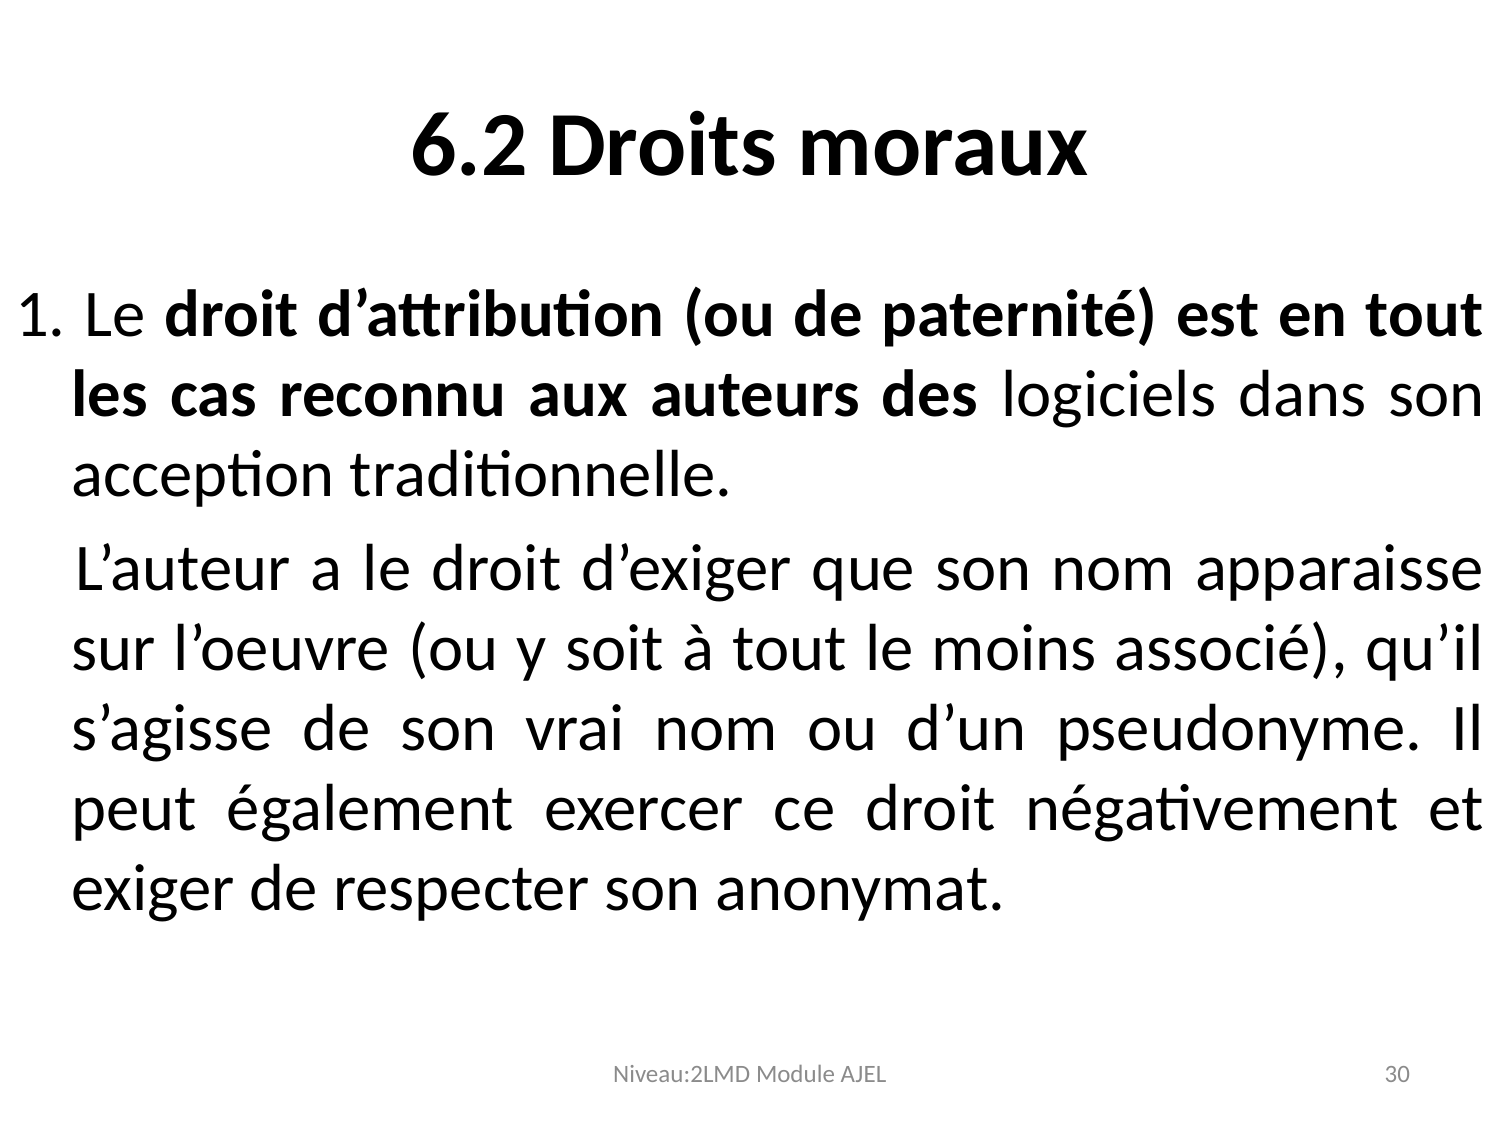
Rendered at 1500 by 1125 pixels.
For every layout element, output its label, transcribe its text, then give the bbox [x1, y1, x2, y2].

footer Niveau:2LMD Module AJEL [512, 1042, 988, 1103]
slide_number 30 [1074, 1042, 1425, 1103]
title 6.2 Droits moraux [75, 45, 1425, 233]
list 1. Le droit d’attribution (ou de paternité) est en tout les cas reconnu aux auteurs des logiciels dans son acception traditionnelle. L’auteur a le droit d’exiger que son nom apparaisse sur l’oeuvre (ou y soit à tout le moins associé), qu’il s’agisse de son vrai nom ou d’un pseudonyme. Il peut également exercer ce droit négativement et exiger de respecter son anonymat. [0, 262, 1500, 1005]
